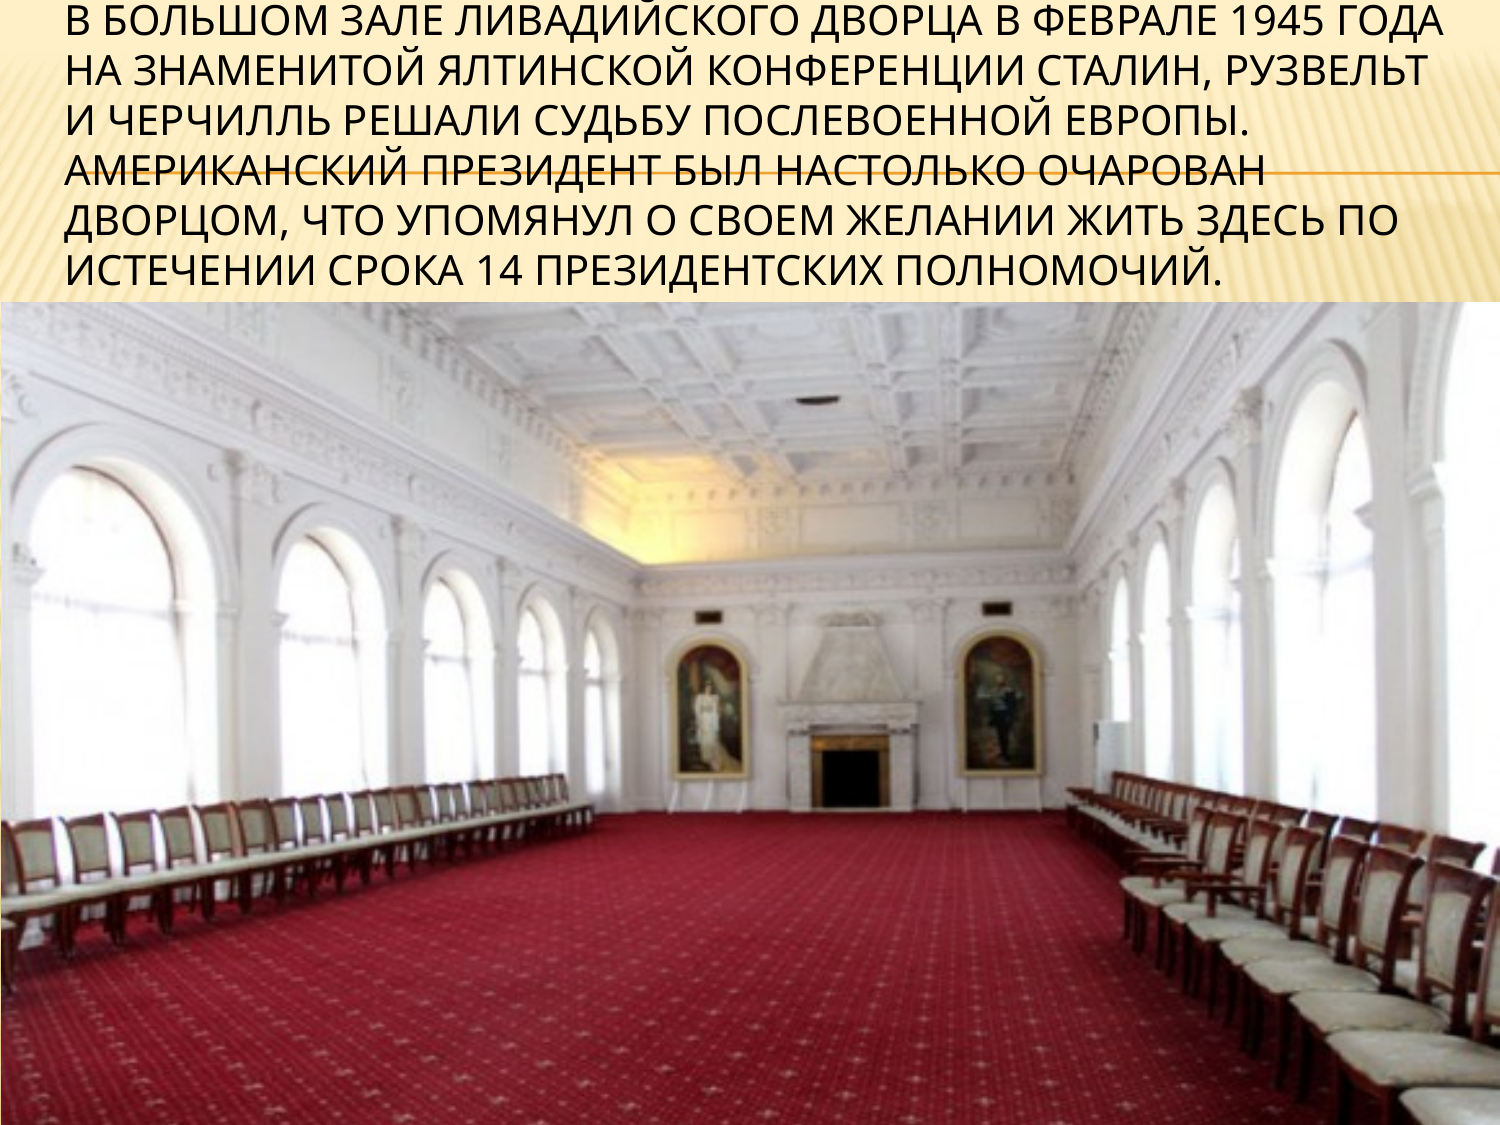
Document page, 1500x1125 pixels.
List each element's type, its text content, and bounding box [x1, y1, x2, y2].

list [1, 302, 1500, 1125]
title В Большом зале Ливадийского дворца в феврале 1945 года на знаменитой Ялтинской конференции Сталин, Рузвельт и Черчилль решали судьбу послевоенной Европы. Американский президент был настолько очарован дворцом, что упомянул о своем желании жить здесь по истечении срока 14 президентских полномочий. [50, 75, 1475, 213]
